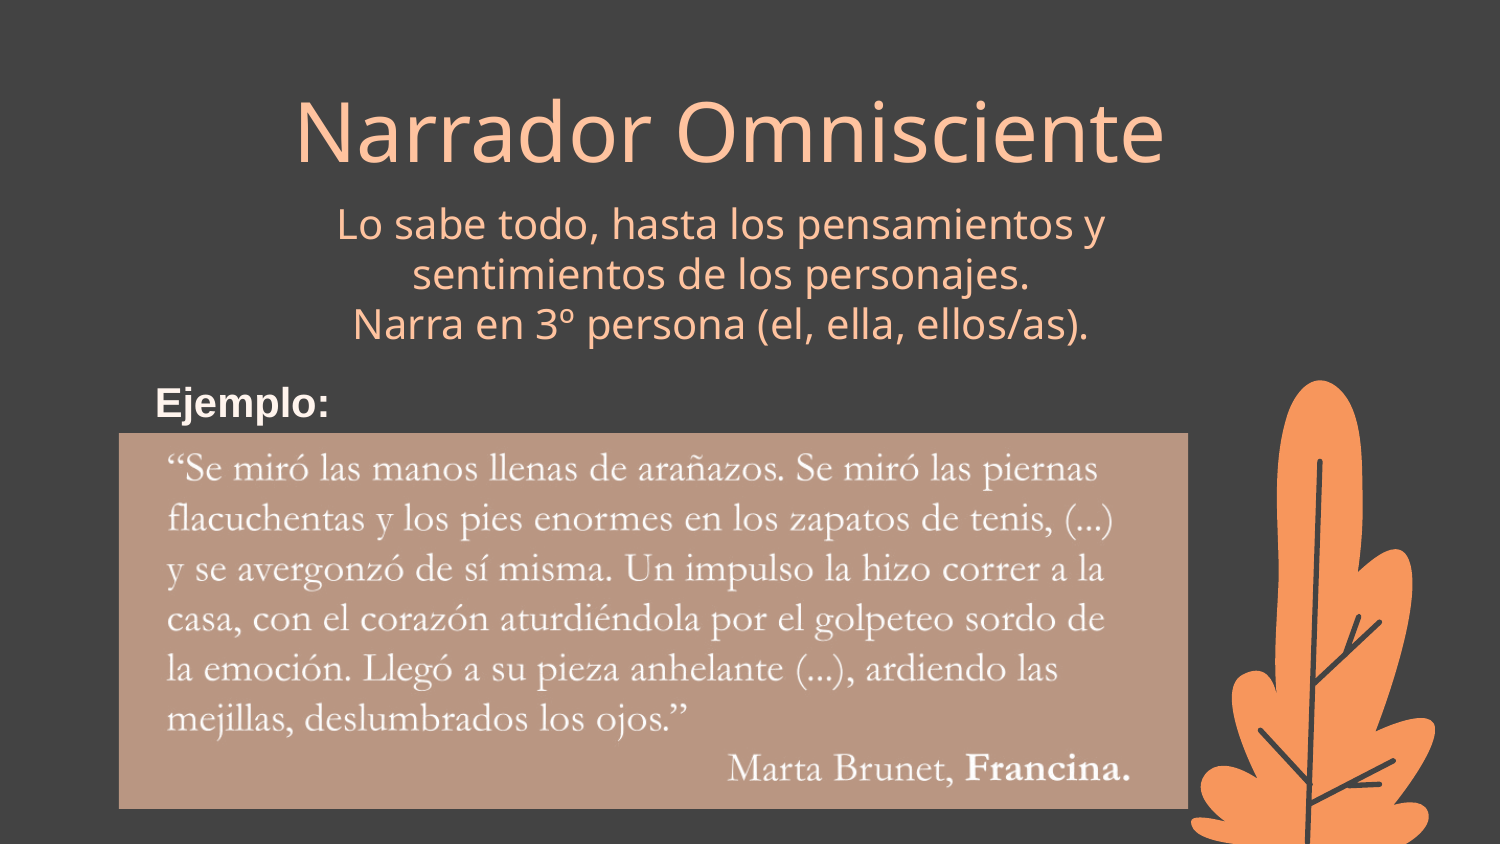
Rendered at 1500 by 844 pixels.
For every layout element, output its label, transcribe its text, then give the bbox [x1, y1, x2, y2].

title Narrador Omnisciente [147, 79, 1314, 179]
subtitle Lo sabe todo, hasta los pensamientos y sentimientos de los personajes. Narra en 3º persona (el, ella, ellos/as). [277, 197, 1166, 313]
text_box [1188, 379, 1438, 844]
picture [118, 433, 1189, 809]
text_box Ejemplo: [118, 368, 367, 433]
